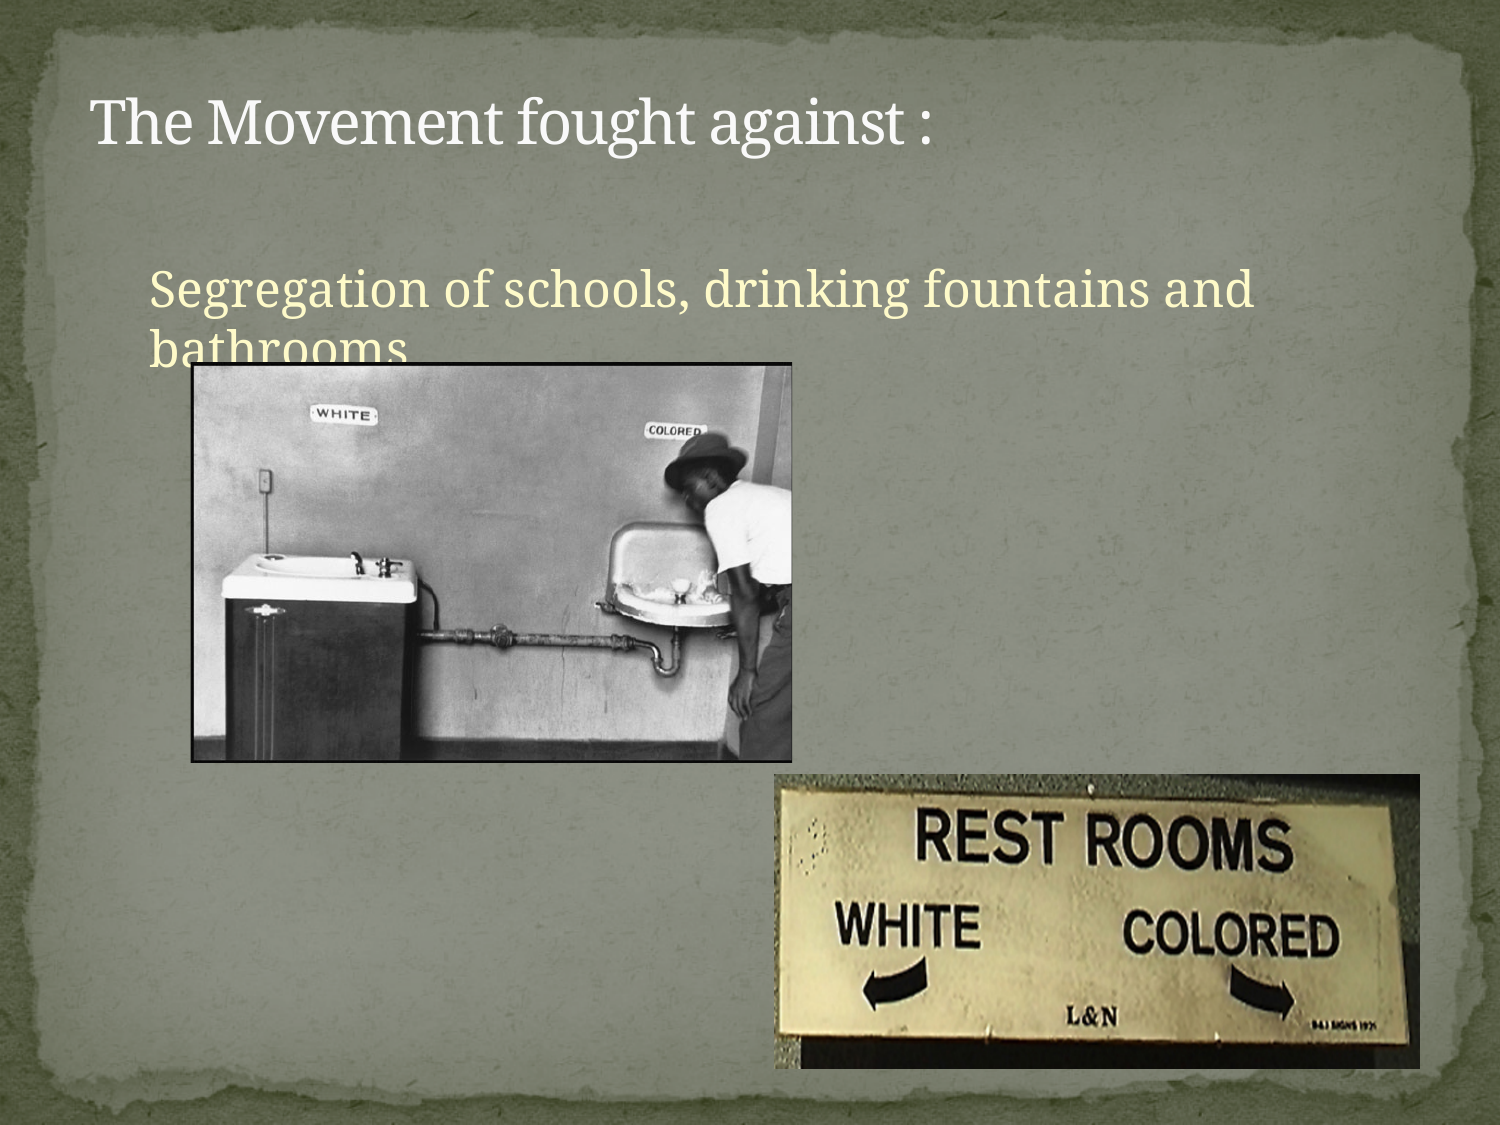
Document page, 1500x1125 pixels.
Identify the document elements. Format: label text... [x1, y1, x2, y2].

title The Movement fought against : [74, 74, 1425, 238]
picture [190, 362, 793, 763]
picture [774, 774, 1420, 1069]
list Segregation of schools, drinking fountains and bathrooms [75, 249, 1425, 1000]
